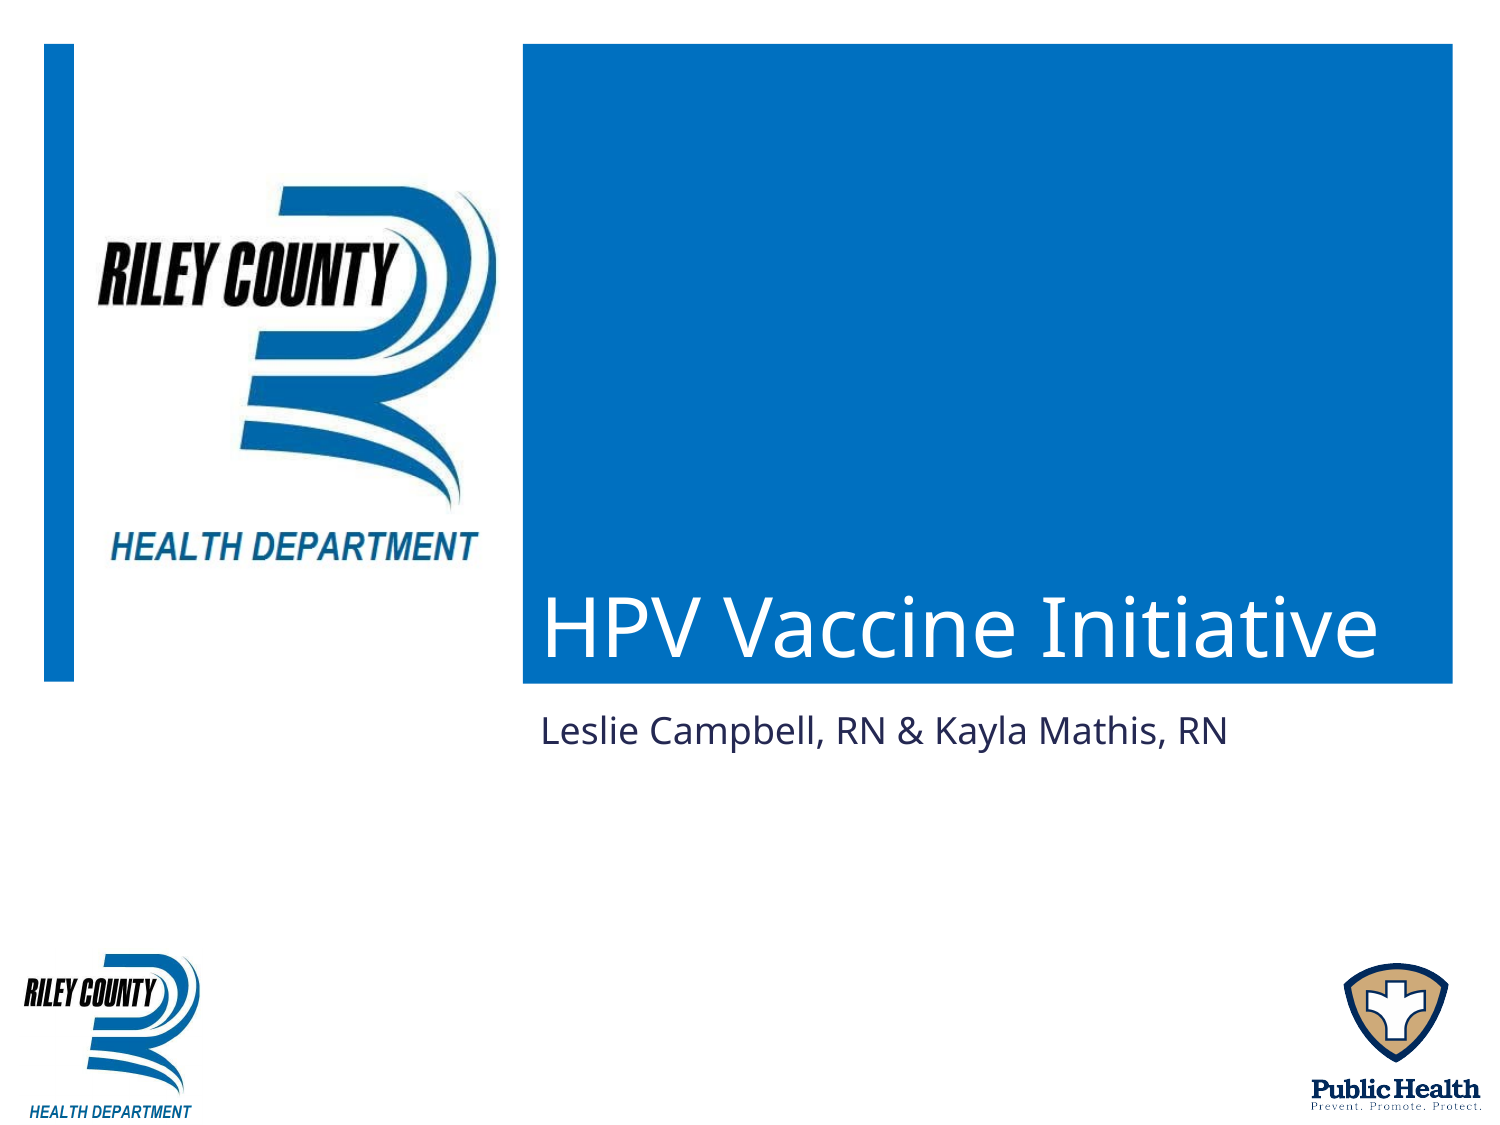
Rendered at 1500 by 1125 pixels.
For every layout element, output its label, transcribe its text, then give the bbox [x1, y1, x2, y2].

picture [19, 948, 203, 1125]
picture [1309, 961, 1483, 1112]
subtitle Leslie Campbell, RN & Kayla Mathis, RN [525, 699, 1421, 1055]
picture [87, 173, 506, 577]
title HPV Vaccine Initiative [525, 471, 1448, 682]
